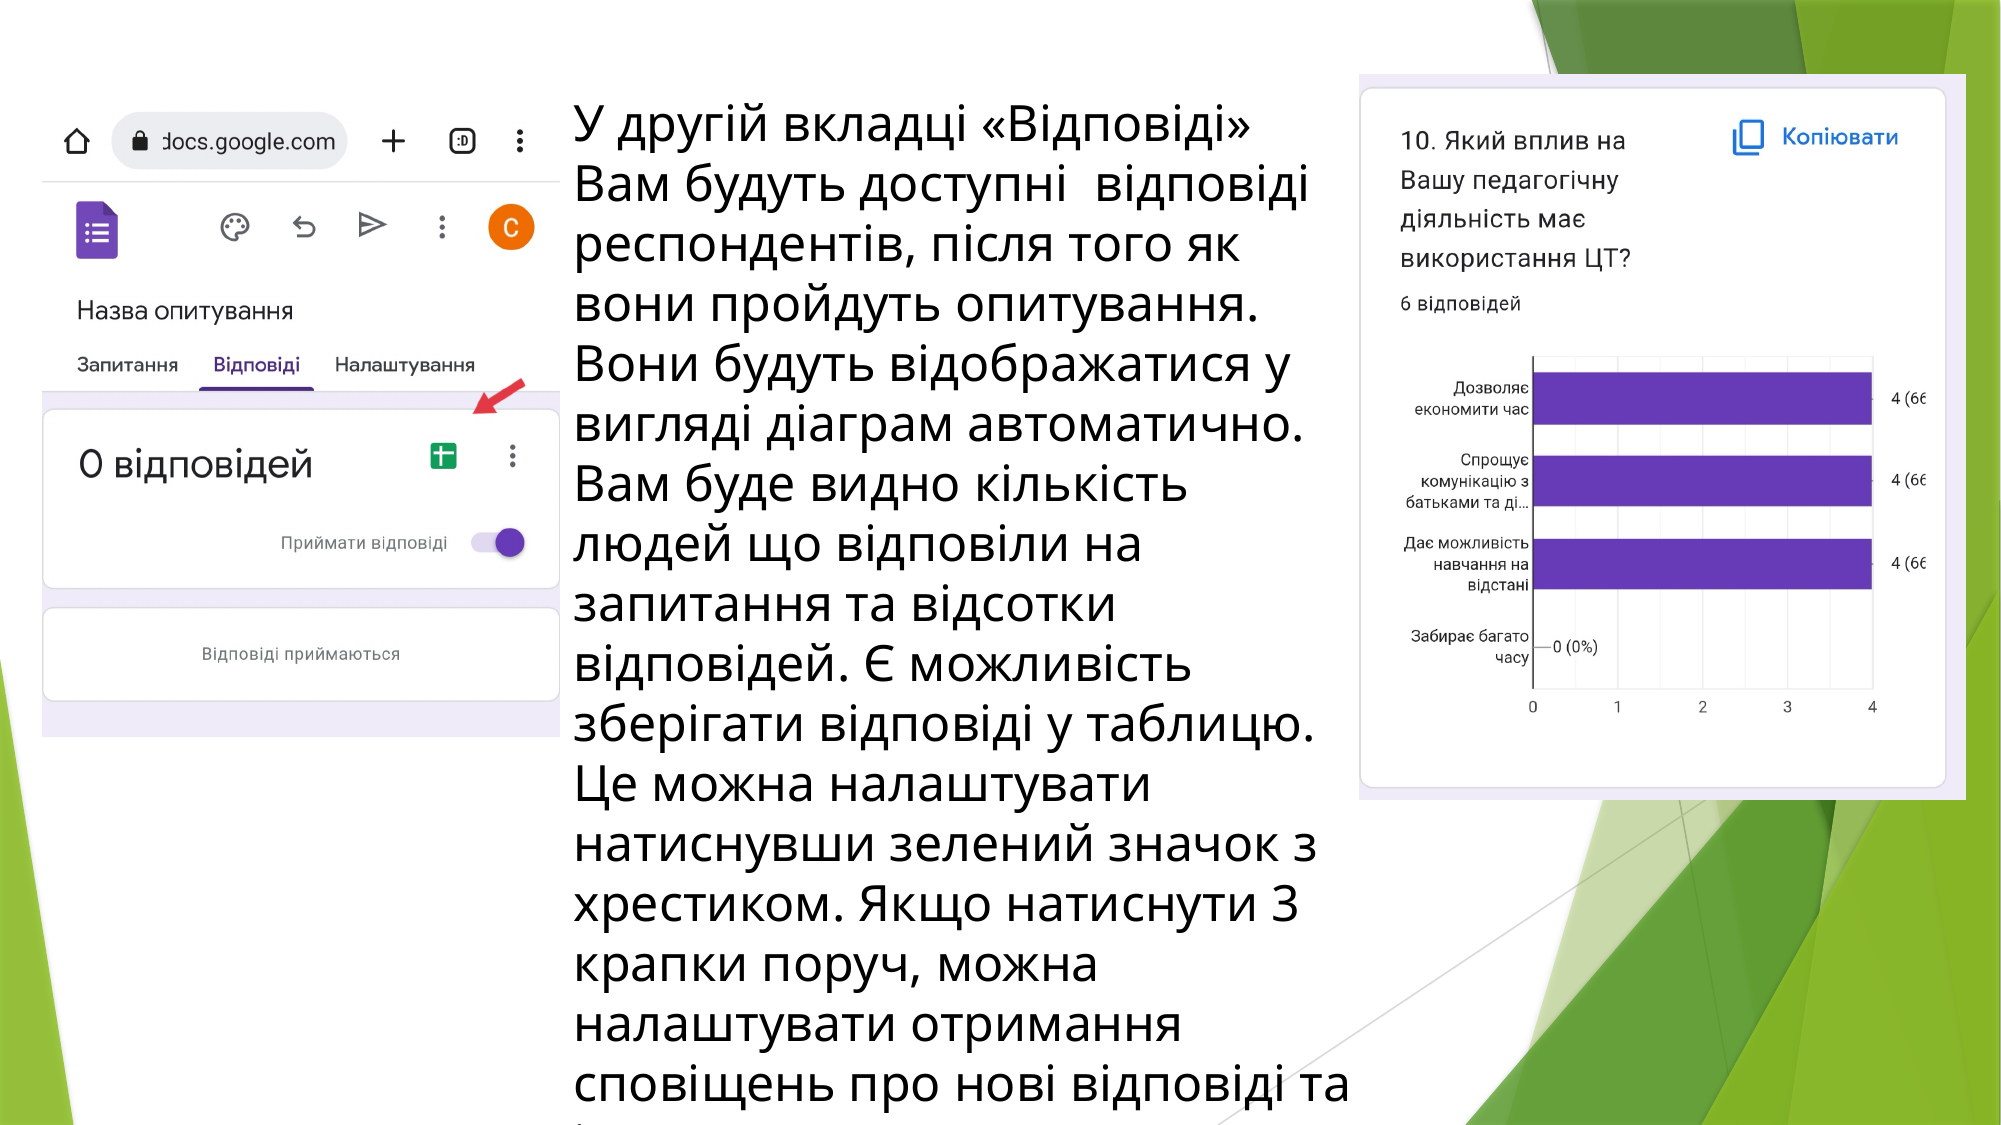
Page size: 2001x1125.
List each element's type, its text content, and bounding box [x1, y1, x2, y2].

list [41, 99, 560, 737]
text_box У другій вкладці «Відповіді» Вам будуть доступні відповіді респондентів, після того як вони пройдуть опитування. Вони будуть відображатися у вигляді діаграм автоматично. Вам буде видно кількість людей що відповіли на запитання та відсотки відповідей. Є можливість зберігати відповіді у таблицю. Це можна налаштувати натиснувши зелений значок з хрестиком. Якщо натиснути 3 крапки поруч, можна налаштувати отримання сповіщень про нові відповіді та ін. [559, 84, 1371, 1125]
picture [1358, 73, 1966, 800]
